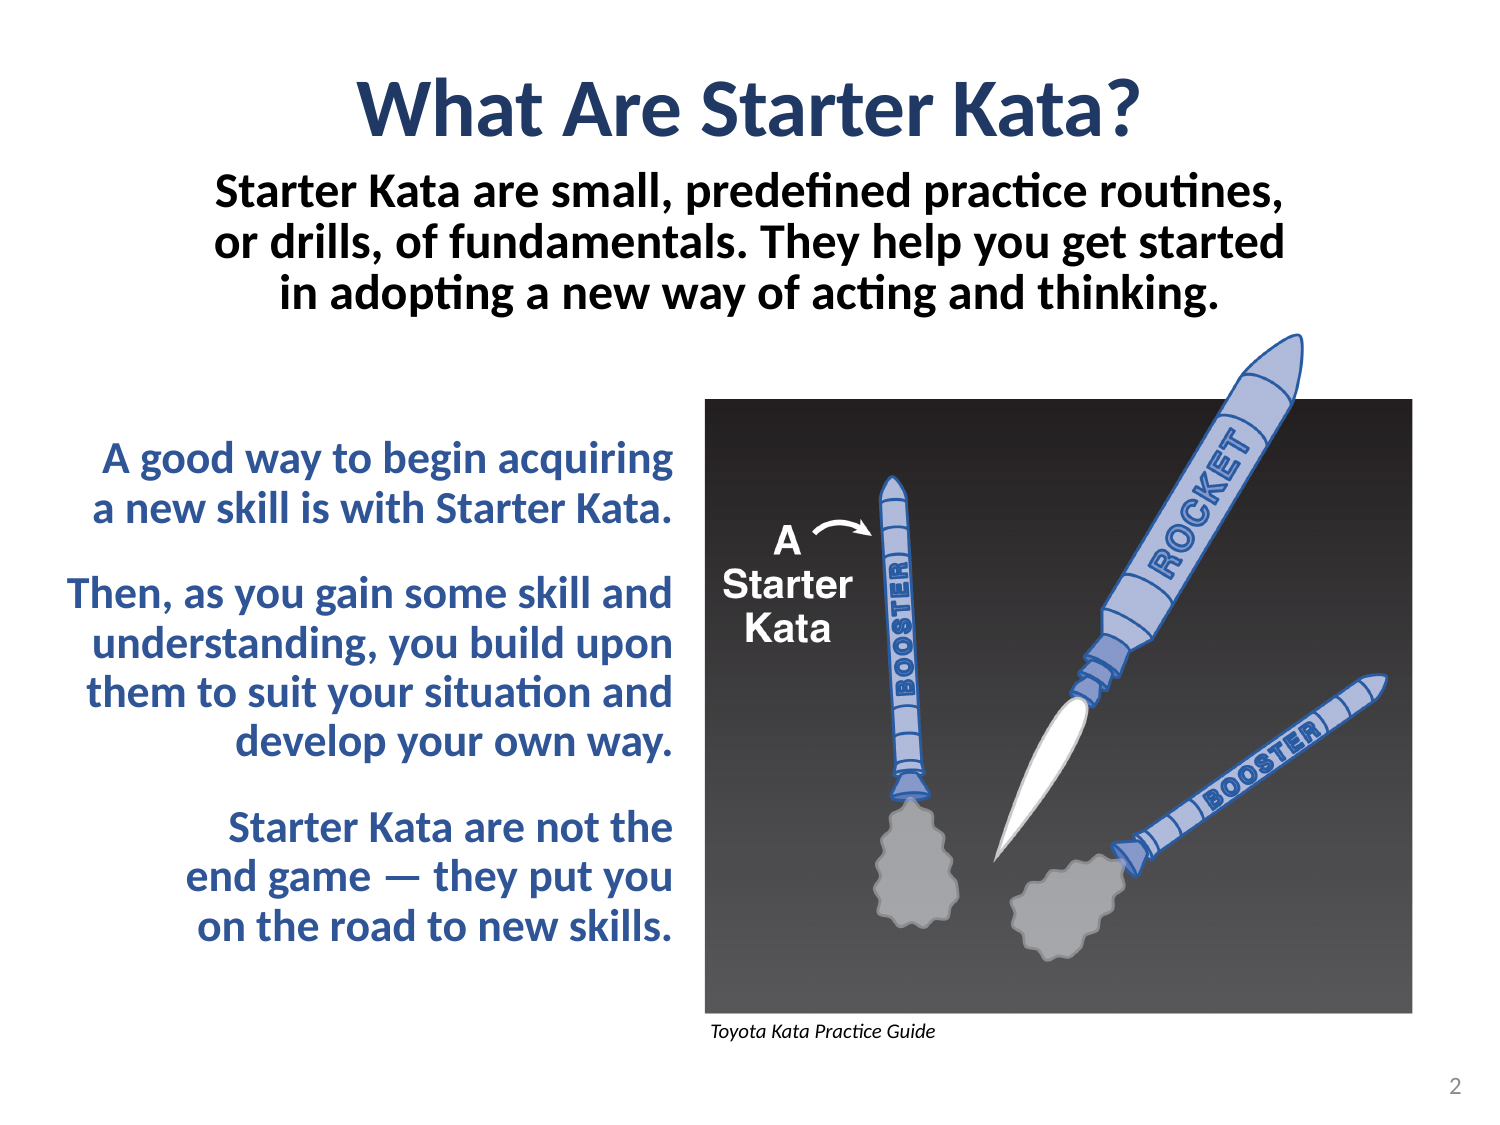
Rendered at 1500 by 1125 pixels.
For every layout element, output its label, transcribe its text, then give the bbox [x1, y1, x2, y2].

text_box A good way to begin acquiring a new skill is with Starter Kata. Then, as you gain some skill and understanding, you build upon them to suit your situation and develop your own way. Starter Kata are not the end game — they put you on the road to new skills. [39, 427, 689, 959]
picture [704, 318, 1413, 1020]
text_box Starter Kata are small, predefined practice routines, or drills, of fundamentals. They help you get started in adopting a new way of acting and thinking. [0, 159, 1500, 327]
slide_number 2 [1139, 1054, 1477, 1115]
text_box What Are Starter Kata? [0, 65, 1500, 159]
text_box Toyota Kata Practice Guide [695, 1010, 1168, 1051]
